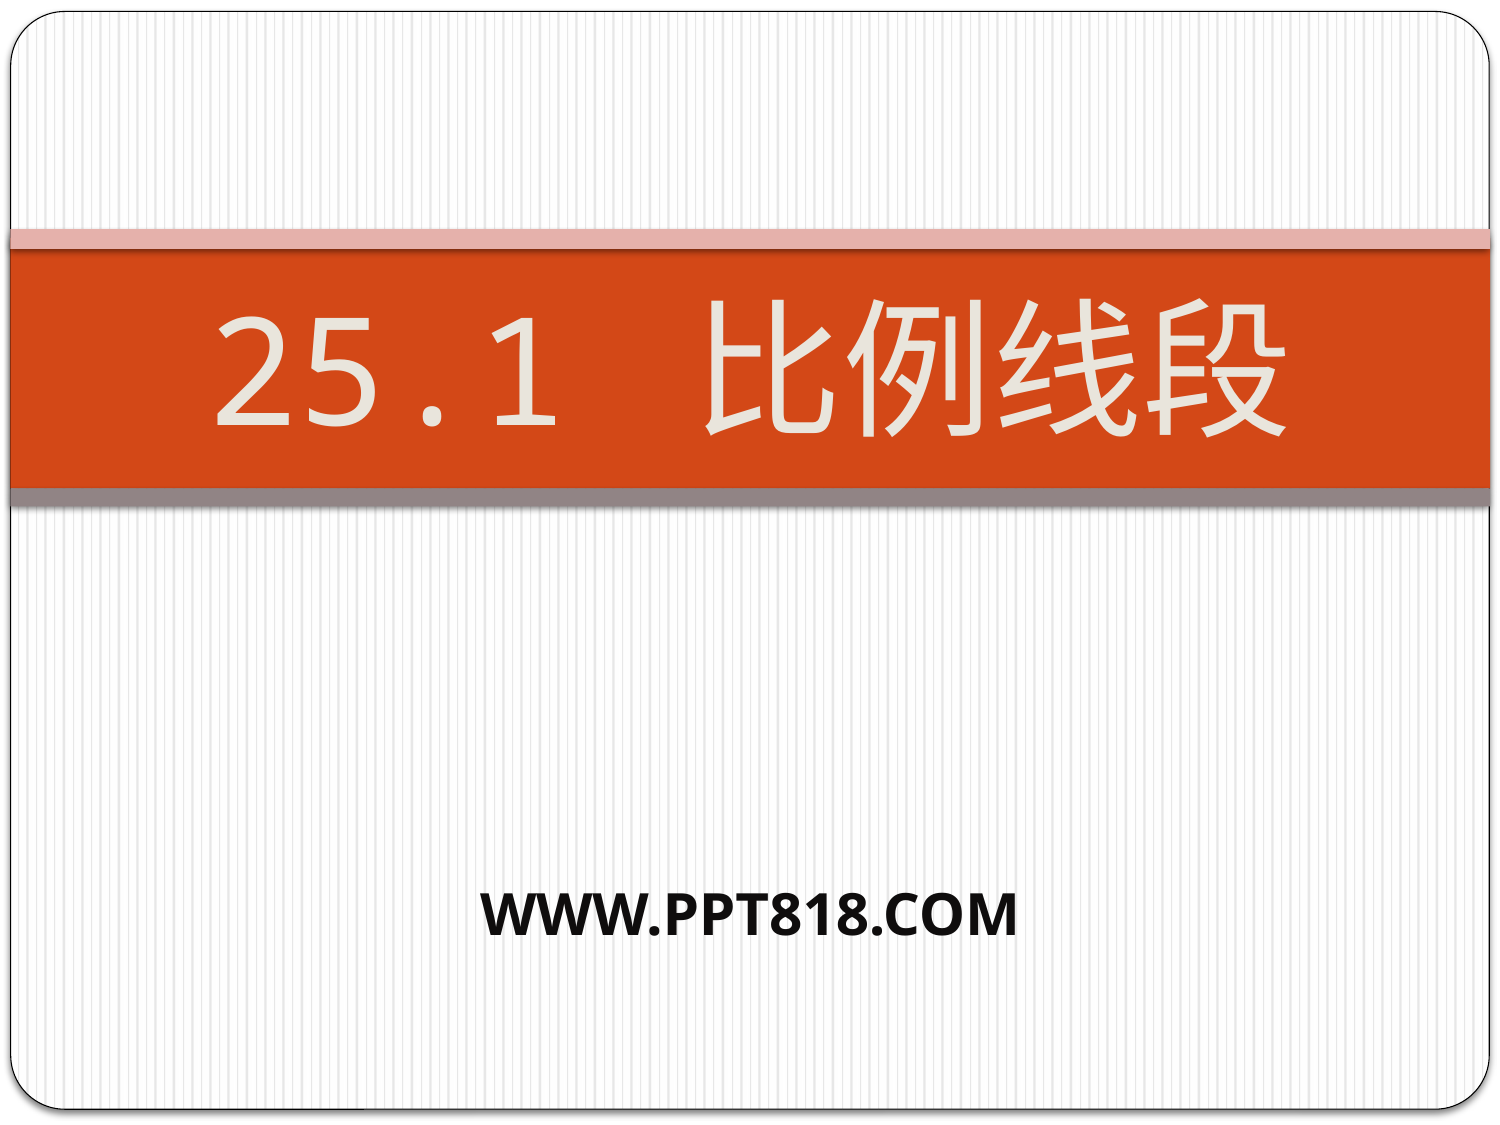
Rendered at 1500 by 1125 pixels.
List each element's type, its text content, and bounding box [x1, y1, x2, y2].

text_box WWW.PPT818.COM [408, 862, 1091, 955]
text_box 25.1 比例线段 [0, 268, 1500, 464]
